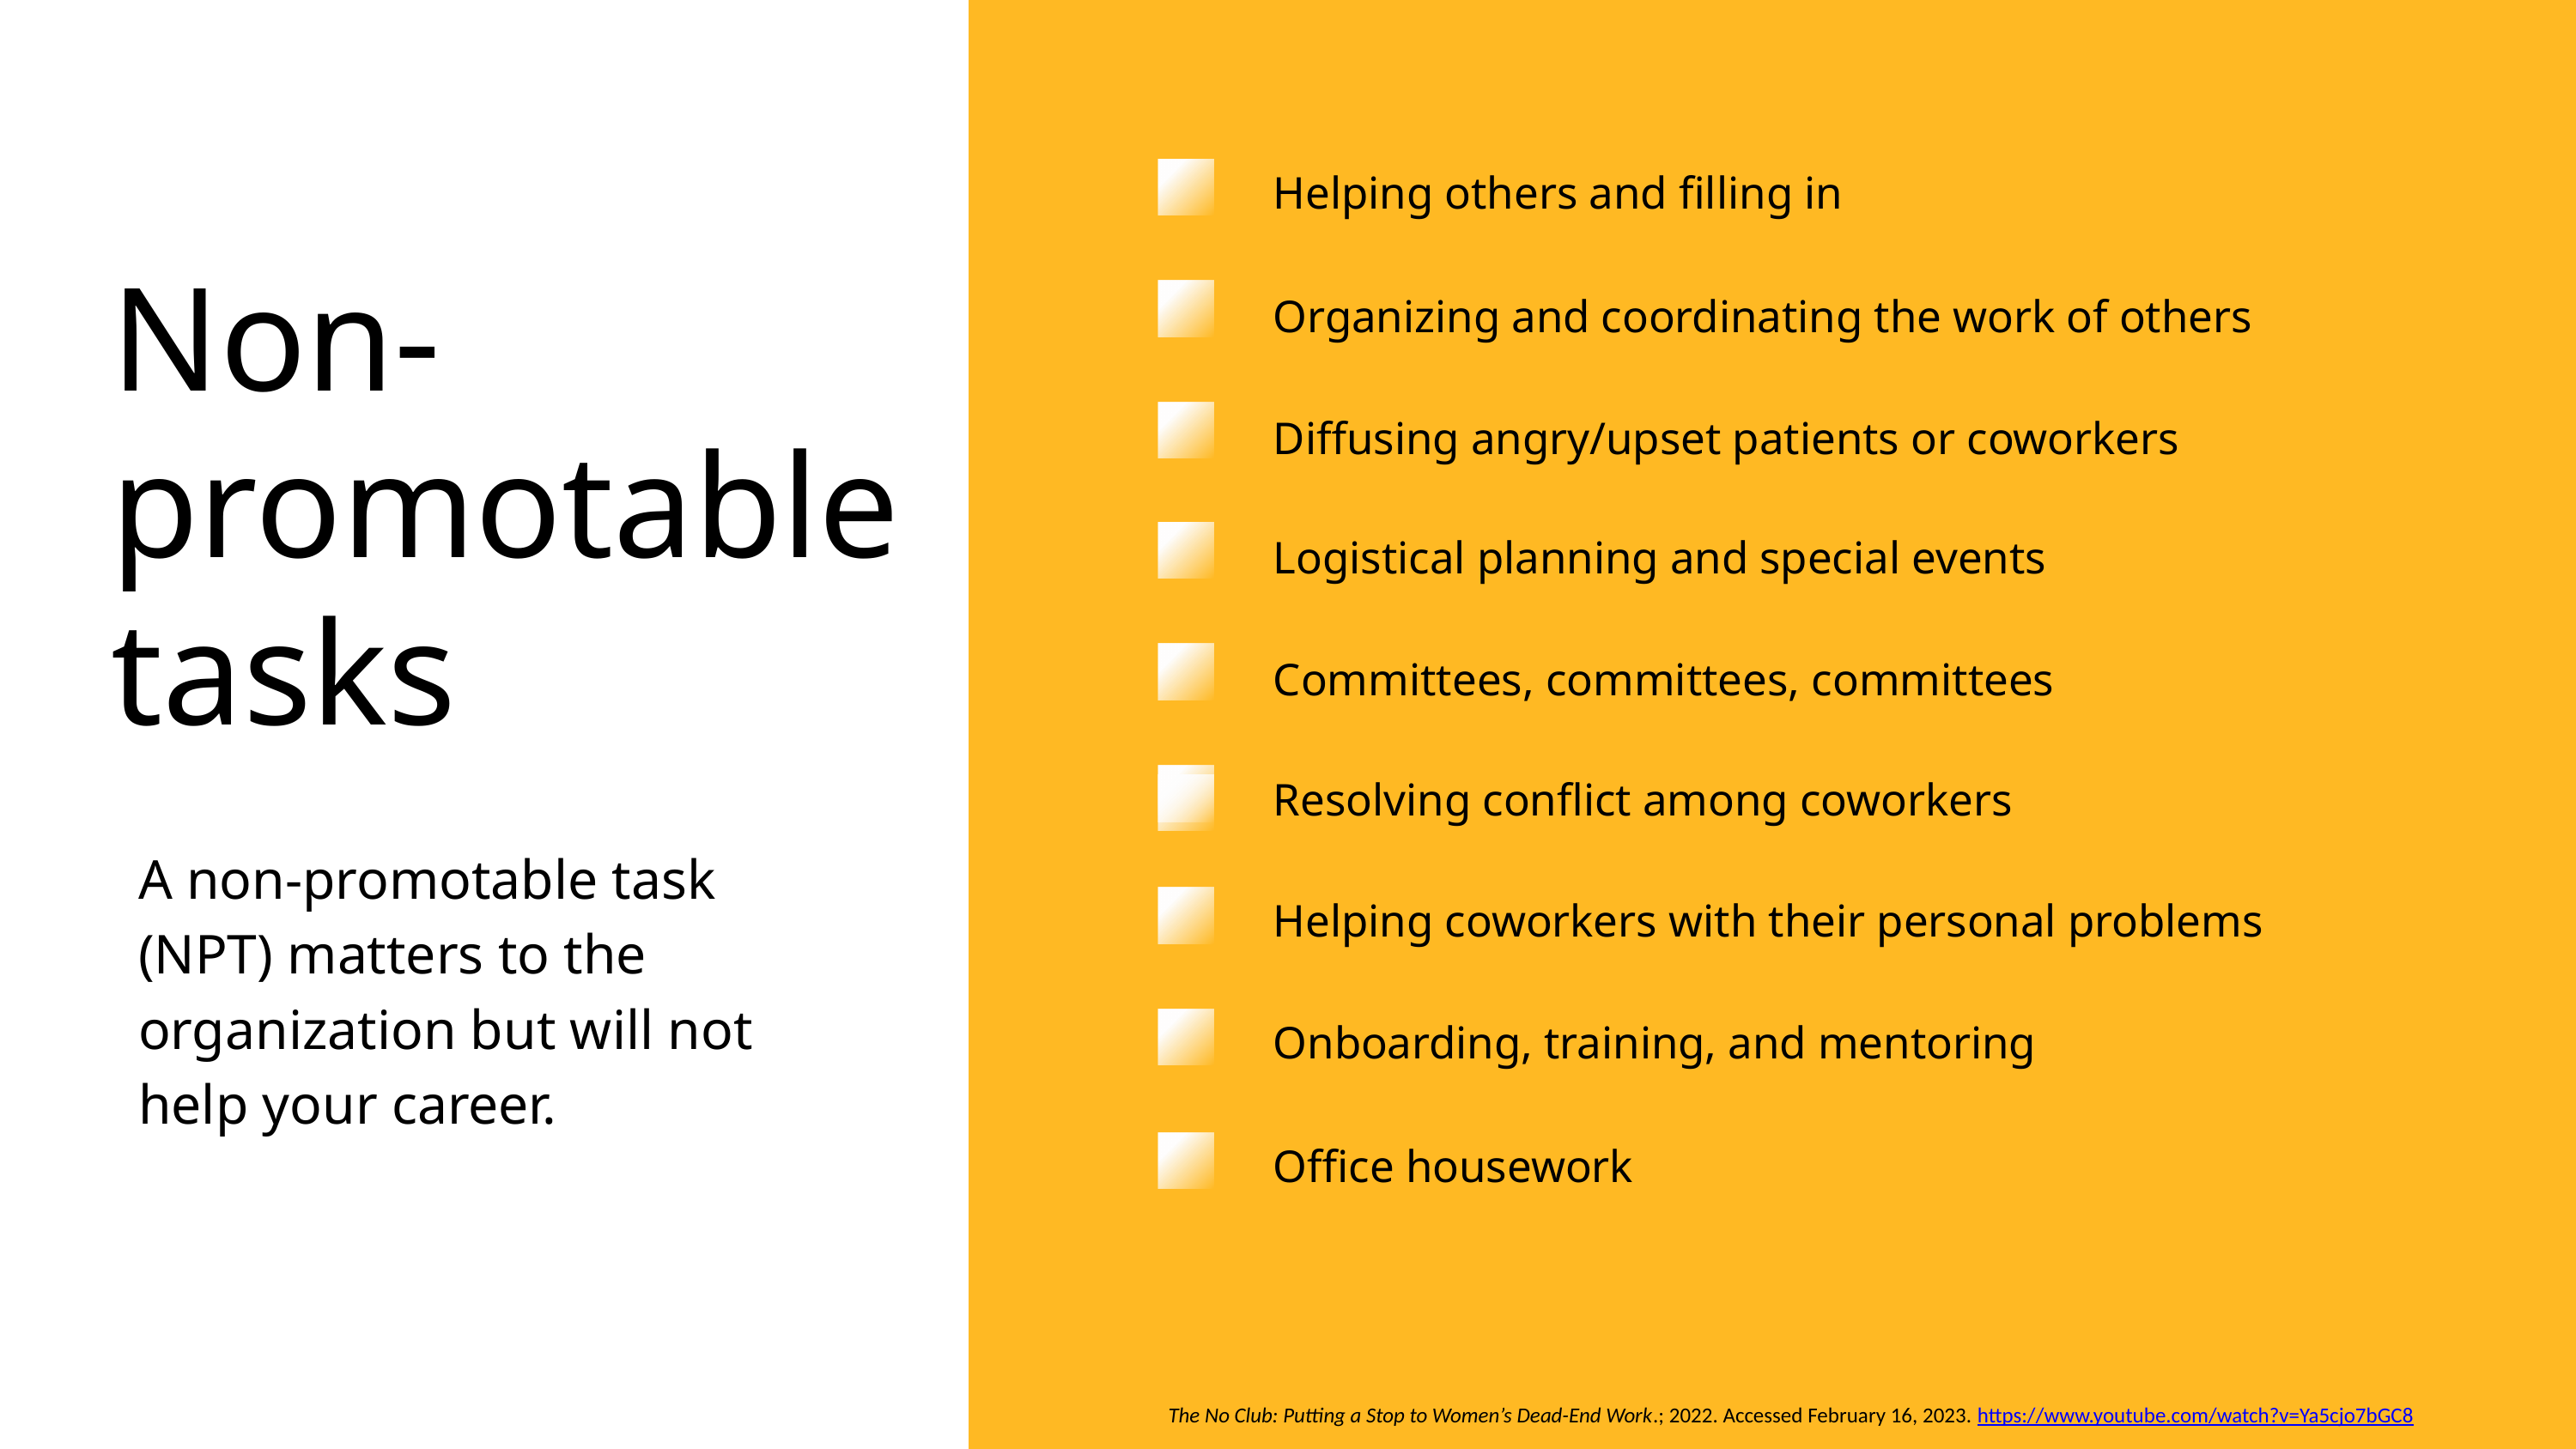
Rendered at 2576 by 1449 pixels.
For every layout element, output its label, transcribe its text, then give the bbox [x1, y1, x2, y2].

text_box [1157, 519, 2394, 579]
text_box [1157, 882, 2394, 944]
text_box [1157, 278, 2394, 337]
text_box A non-promotable task (NPT) matters to the organization but will not help your career. [138, 834, 830, 1136]
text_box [1157, 761, 2394, 822]
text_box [1157, 1128, 2394, 1190]
text_box The No Club: Putting a Stop to Women’s Dead-End Work.; 2022. Accessed February 16, 2023. https://www.youtube.com/watch?v=Ya5cjo7bGC8 [1097, 1395, 2427, 1434]
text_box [1157, 641, 2394, 700]
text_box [1157, 1004, 2394, 1066]
picture [1157, 822, 1215, 831]
text_box [0, 0, 969, 1449]
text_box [1157, 155, 2394, 215]
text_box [1157, 400, 2394, 459]
text_box Non-promotable tasks [111, 252, 912, 754]
